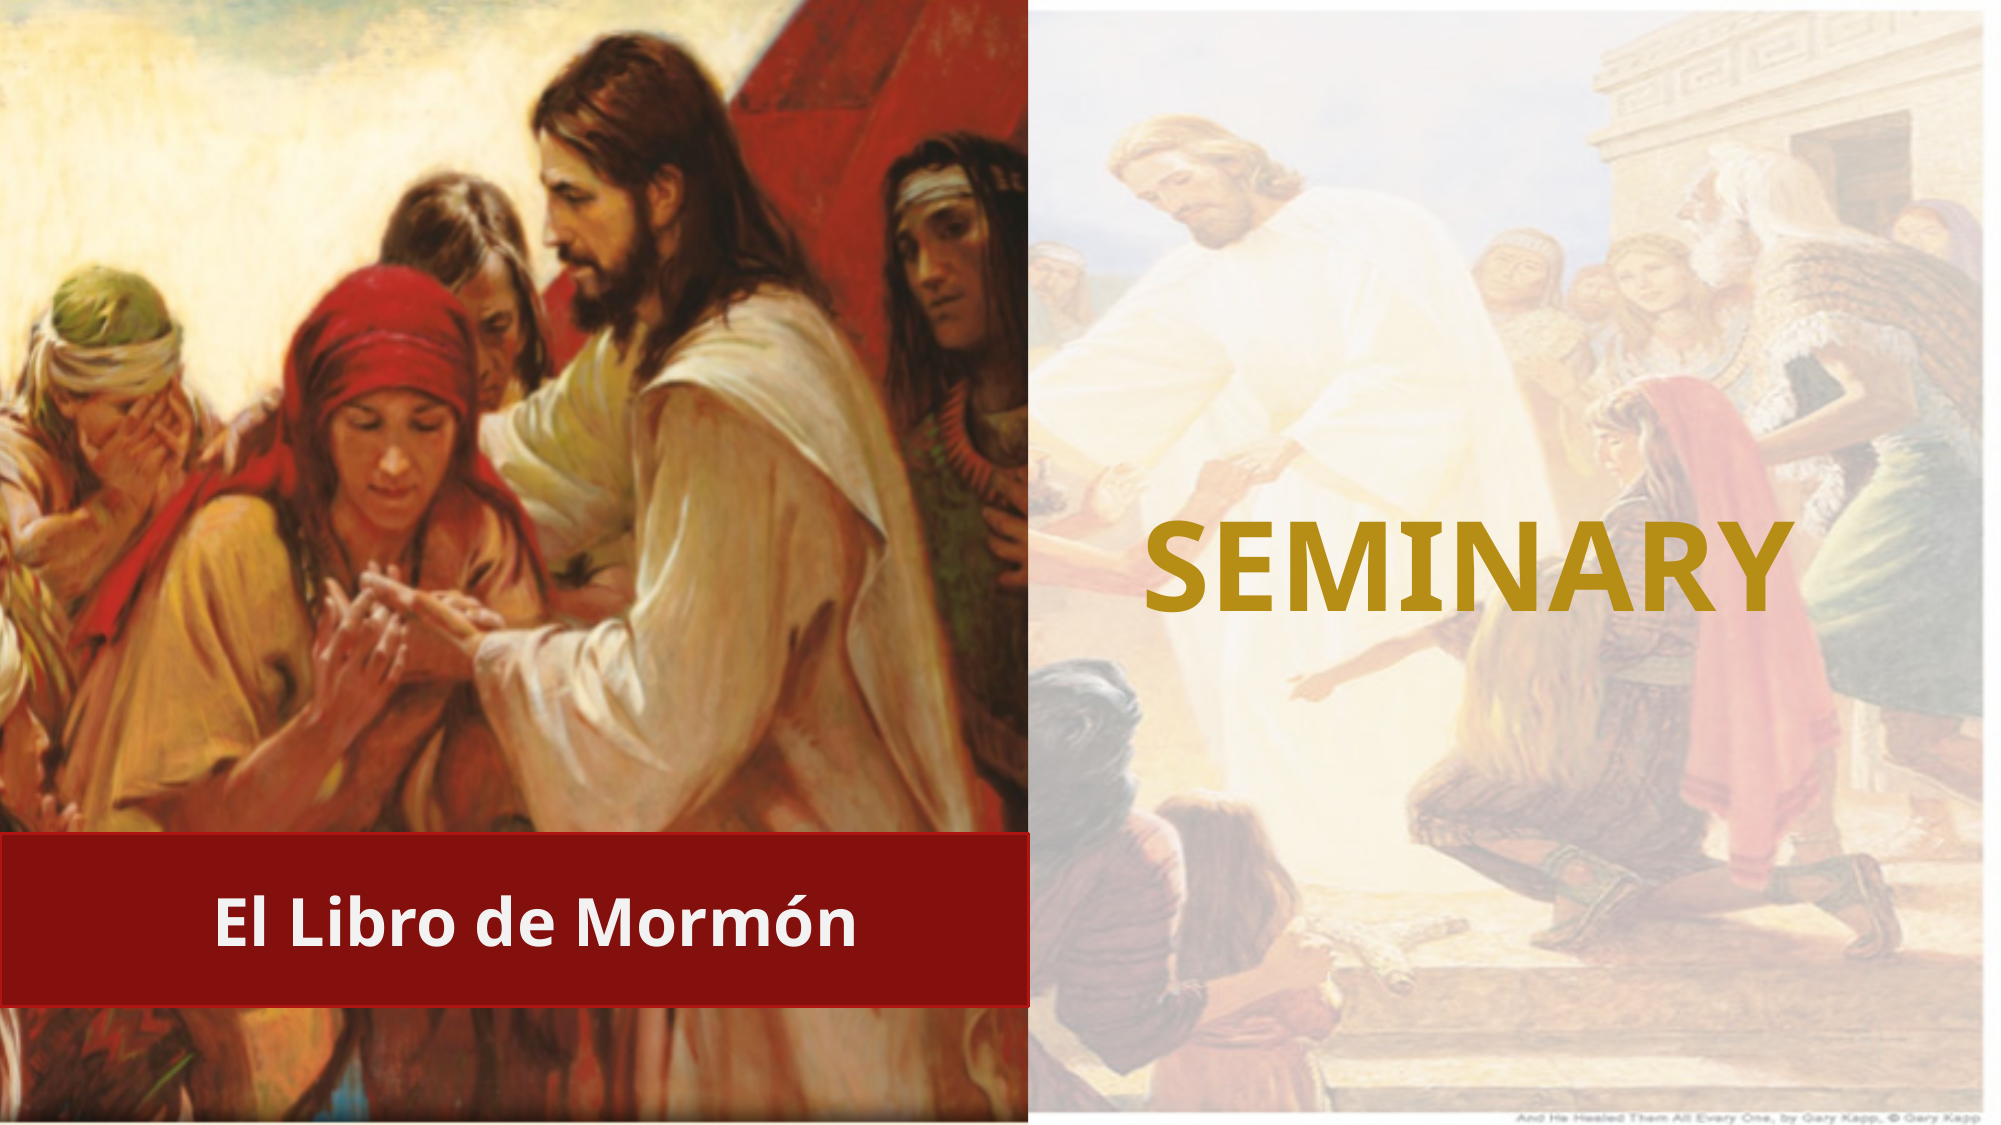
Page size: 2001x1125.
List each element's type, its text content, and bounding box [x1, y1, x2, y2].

text_box SEMINARY [1095, 479, 1841, 644]
picture [0, 0, 1029, 1125]
